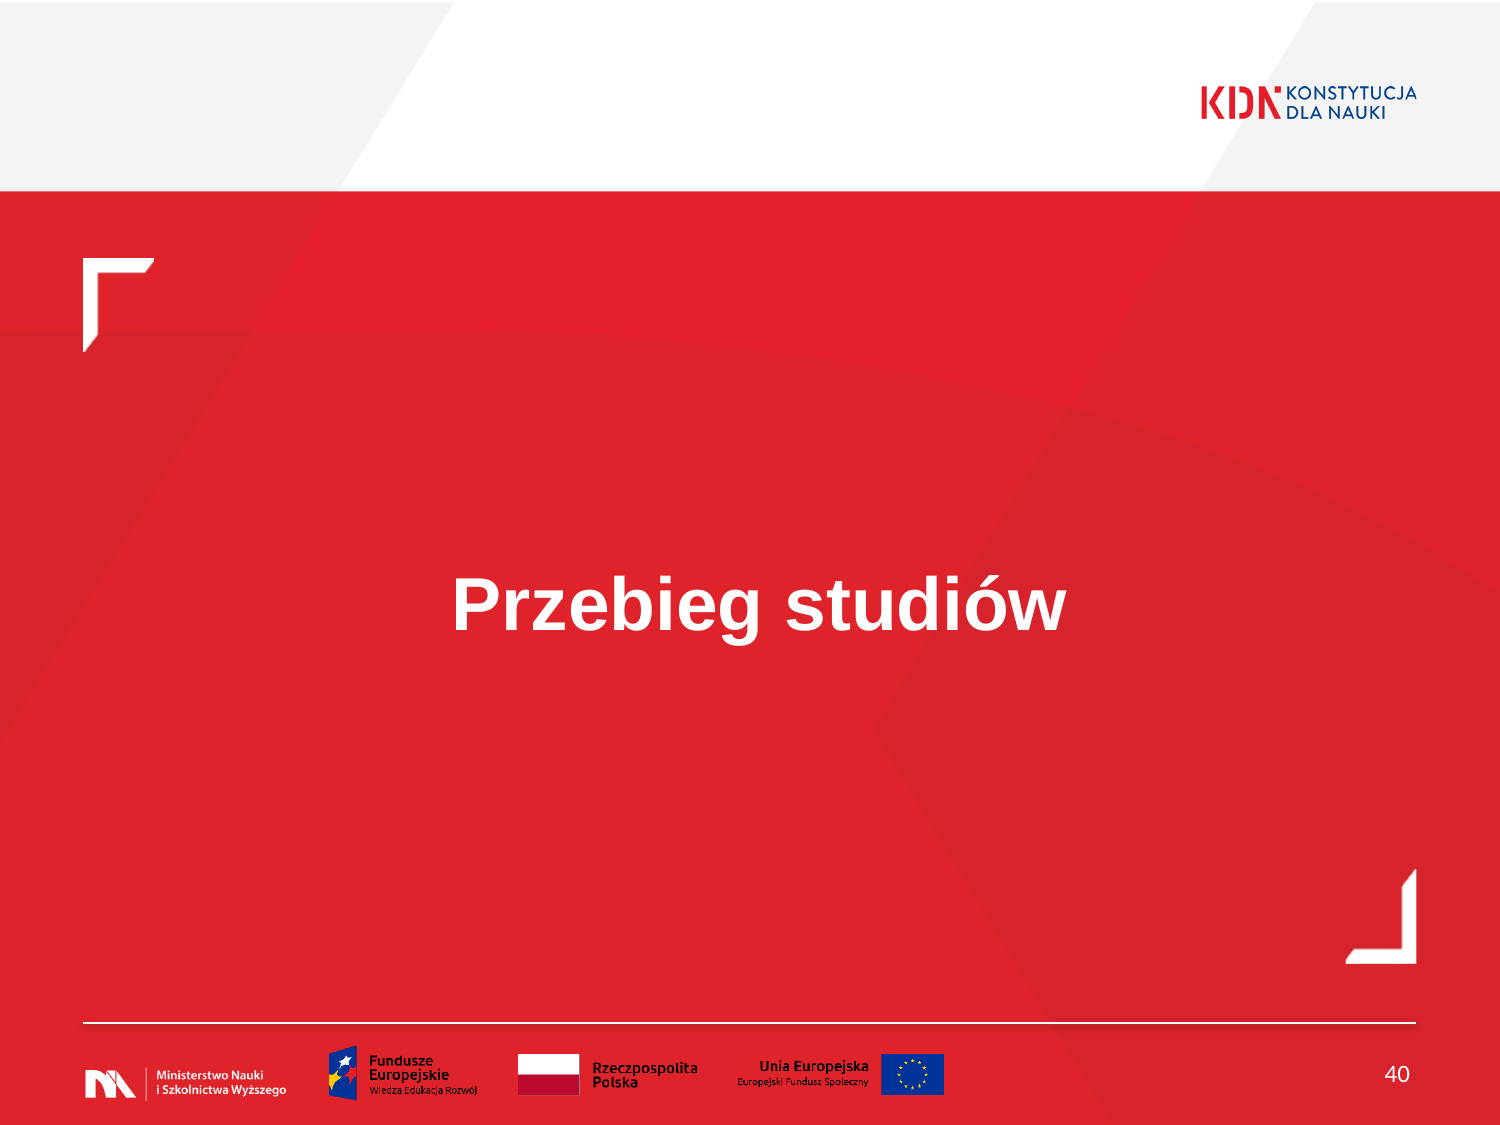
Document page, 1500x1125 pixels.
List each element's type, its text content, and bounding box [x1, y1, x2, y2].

picture [0, 2, 1500, 1125]
slide_number 40 [1074, 1042, 1425, 1103]
text_box Przebieg studiów [279, 548, 1240, 653]
